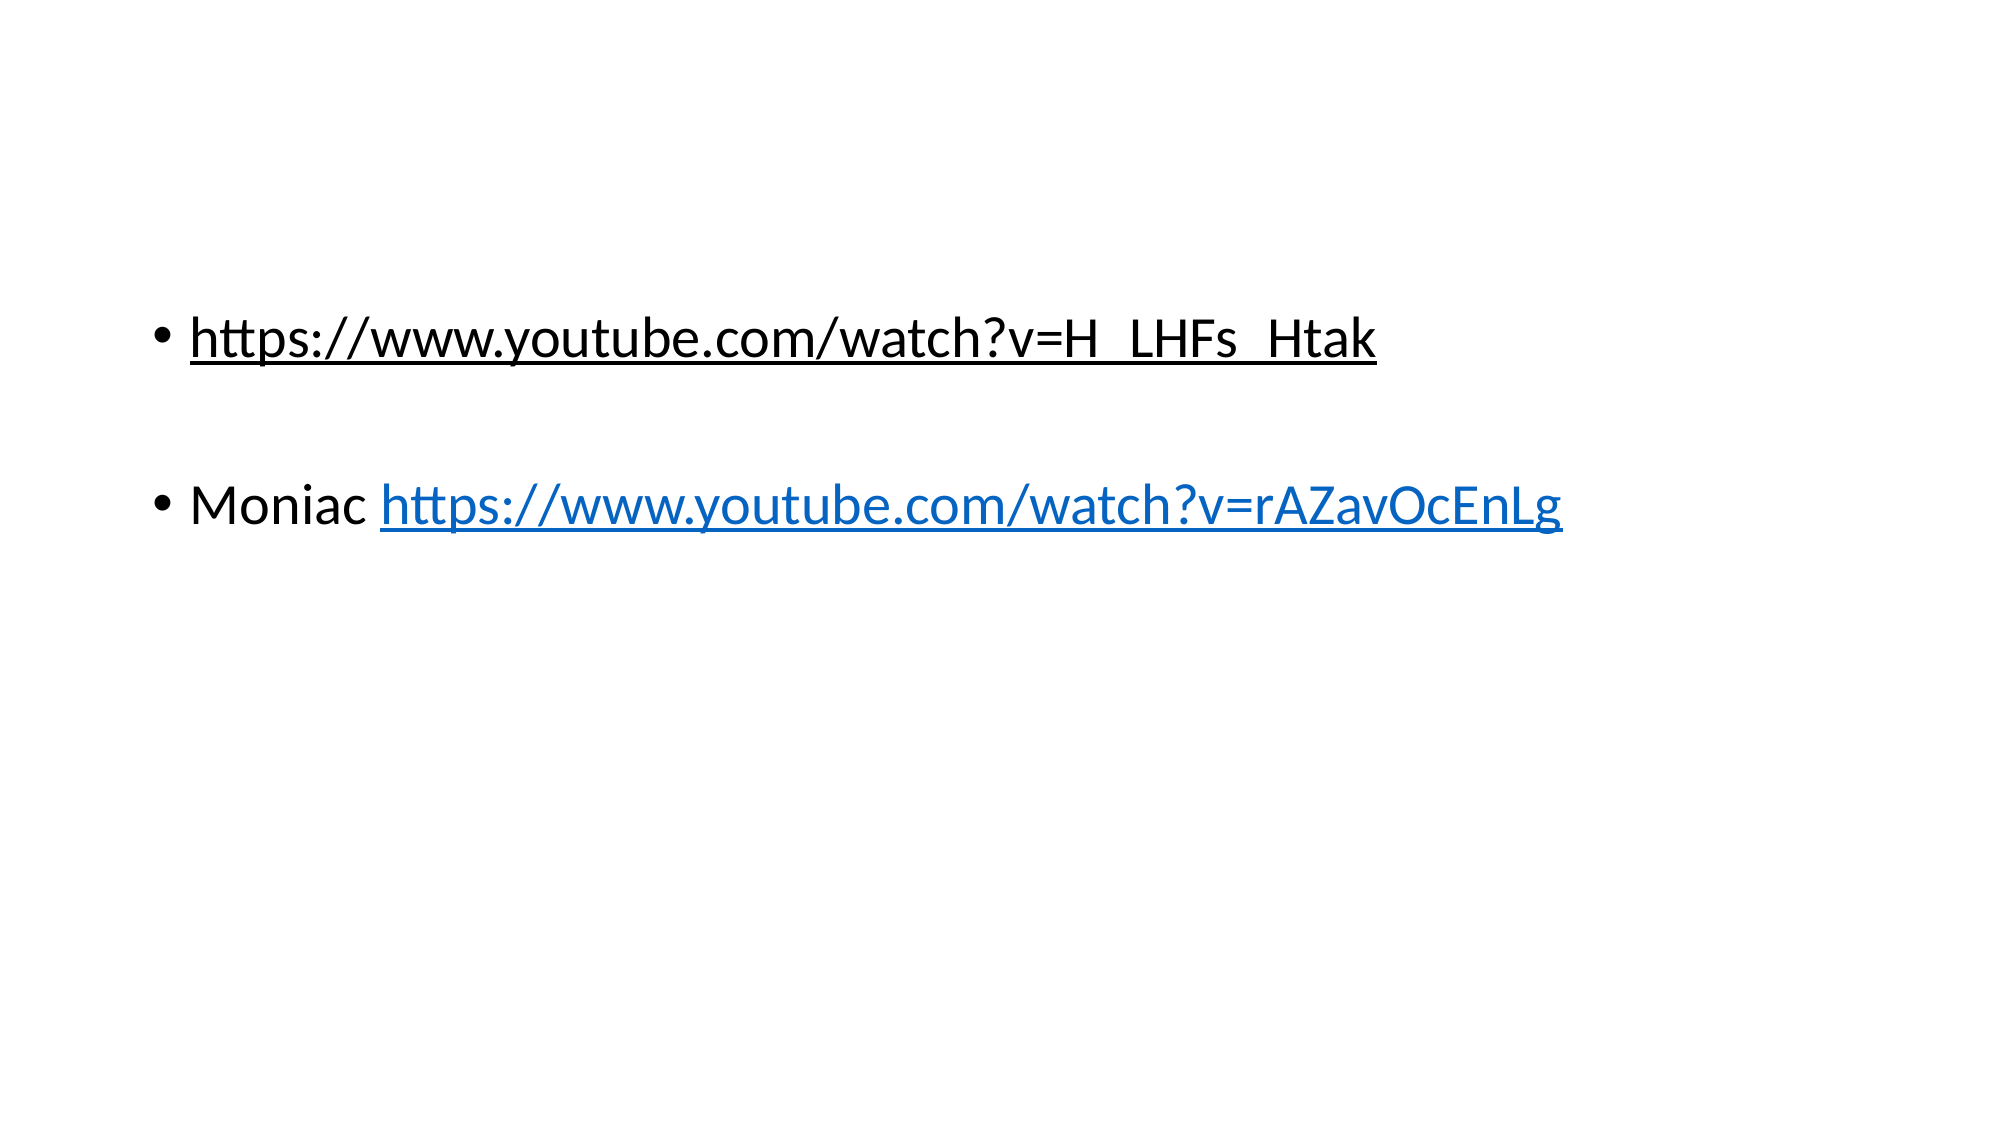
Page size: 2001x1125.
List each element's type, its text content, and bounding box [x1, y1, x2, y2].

list https://www.youtube.com/watch?v=H_LHFs_Htak Moniac https://www.youtube.com/watch?v=rAZavOcEnLg [137, 299, 1863, 1014]
